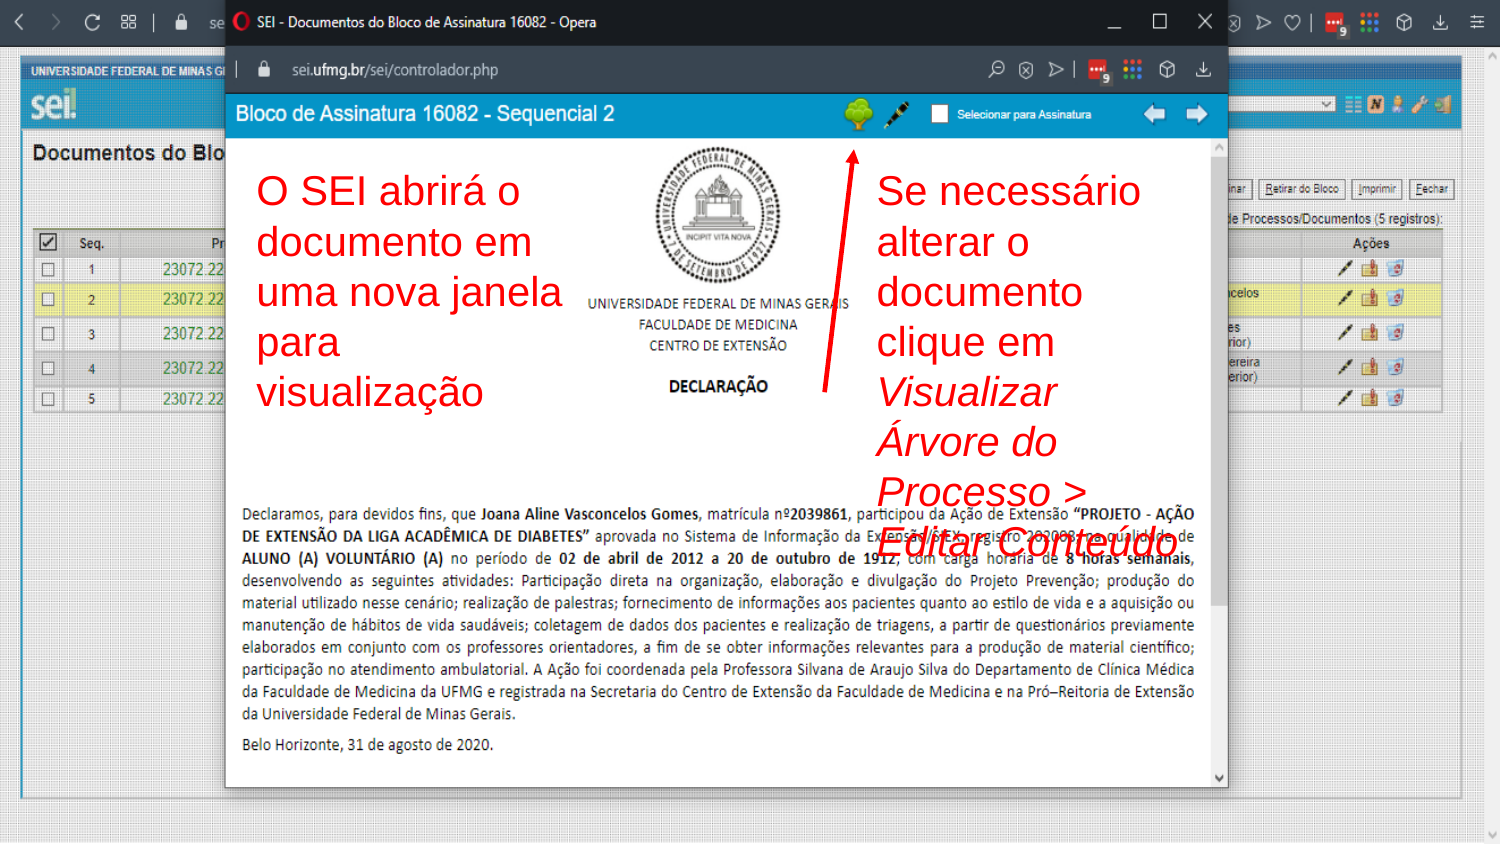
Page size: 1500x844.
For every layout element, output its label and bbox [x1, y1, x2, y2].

text_box [824, 149, 855, 393]
picture [0, 0, 1500, 844]
